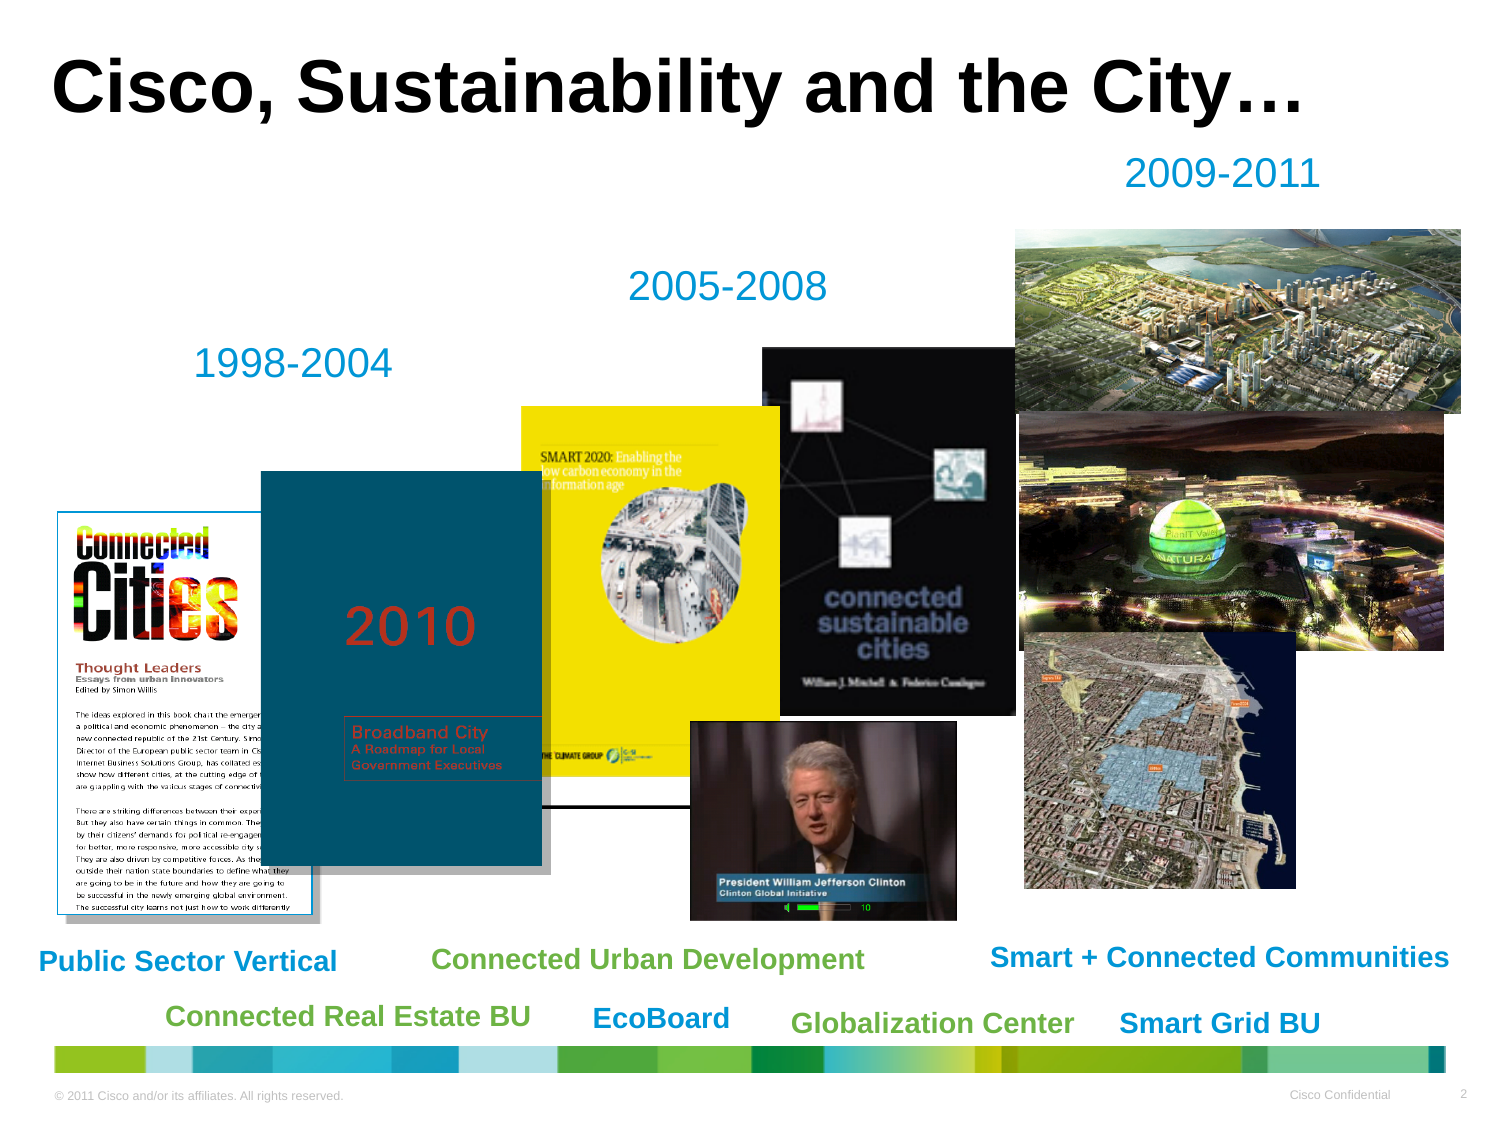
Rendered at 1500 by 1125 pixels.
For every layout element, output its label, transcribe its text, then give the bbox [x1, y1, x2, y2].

picture [380, 607, 407, 645]
text_box 1998-2004 [178, 328, 436, 394]
picture [690, 721, 957, 922]
picture [447, 607, 474, 645]
text_box EcoBoard [577, 992, 943, 1042]
picture [347, 607, 372, 644]
text_box Globalization Center [776, 996, 1104, 1047]
text_box Connected Urban Development [416, 933, 940, 984]
picture [1015, 229, 1462, 890]
text_box Connected Real Estate BU [150, 990, 575, 1040]
picture [419, 608, 433, 644]
text_box Smart + Connected Communities [975, 931, 1473, 981]
text_box 2009-2011 [1109, 138, 1367, 203]
picture [54, 1046, 1446, 1073]
text_box Public Sector Vertical [23, 934, 388, 985]
text_box 2005-2008 [613, 251, 871, 316]
text_box Smart Grid BU [1104, 996, 1469, 1047]
picture [59, 514, 310, 913]
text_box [445, 331, 1016, 718]
title Cisco, Sustainability and the City… [37, 0, 1447, 135]
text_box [521, 406, 781, 809]
